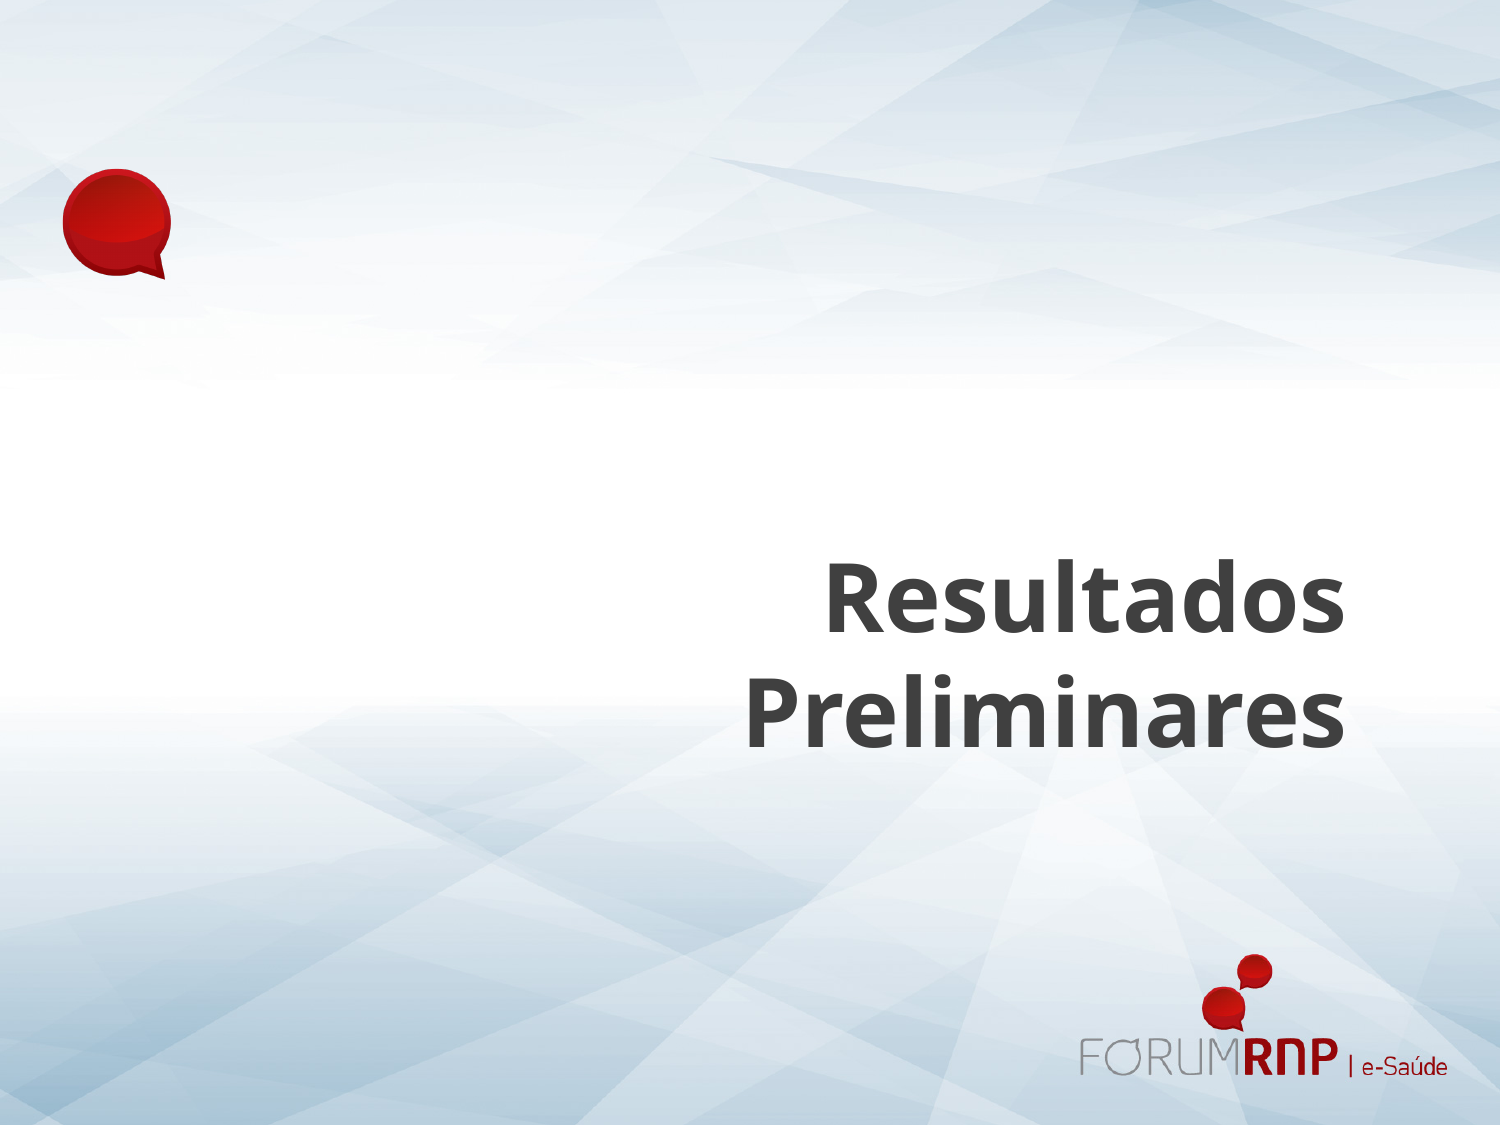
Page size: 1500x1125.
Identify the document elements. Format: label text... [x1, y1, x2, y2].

text_box Resultados Preliminares [294, 529, 1363, 717]
picture [0, 0, 1500, 1125]
